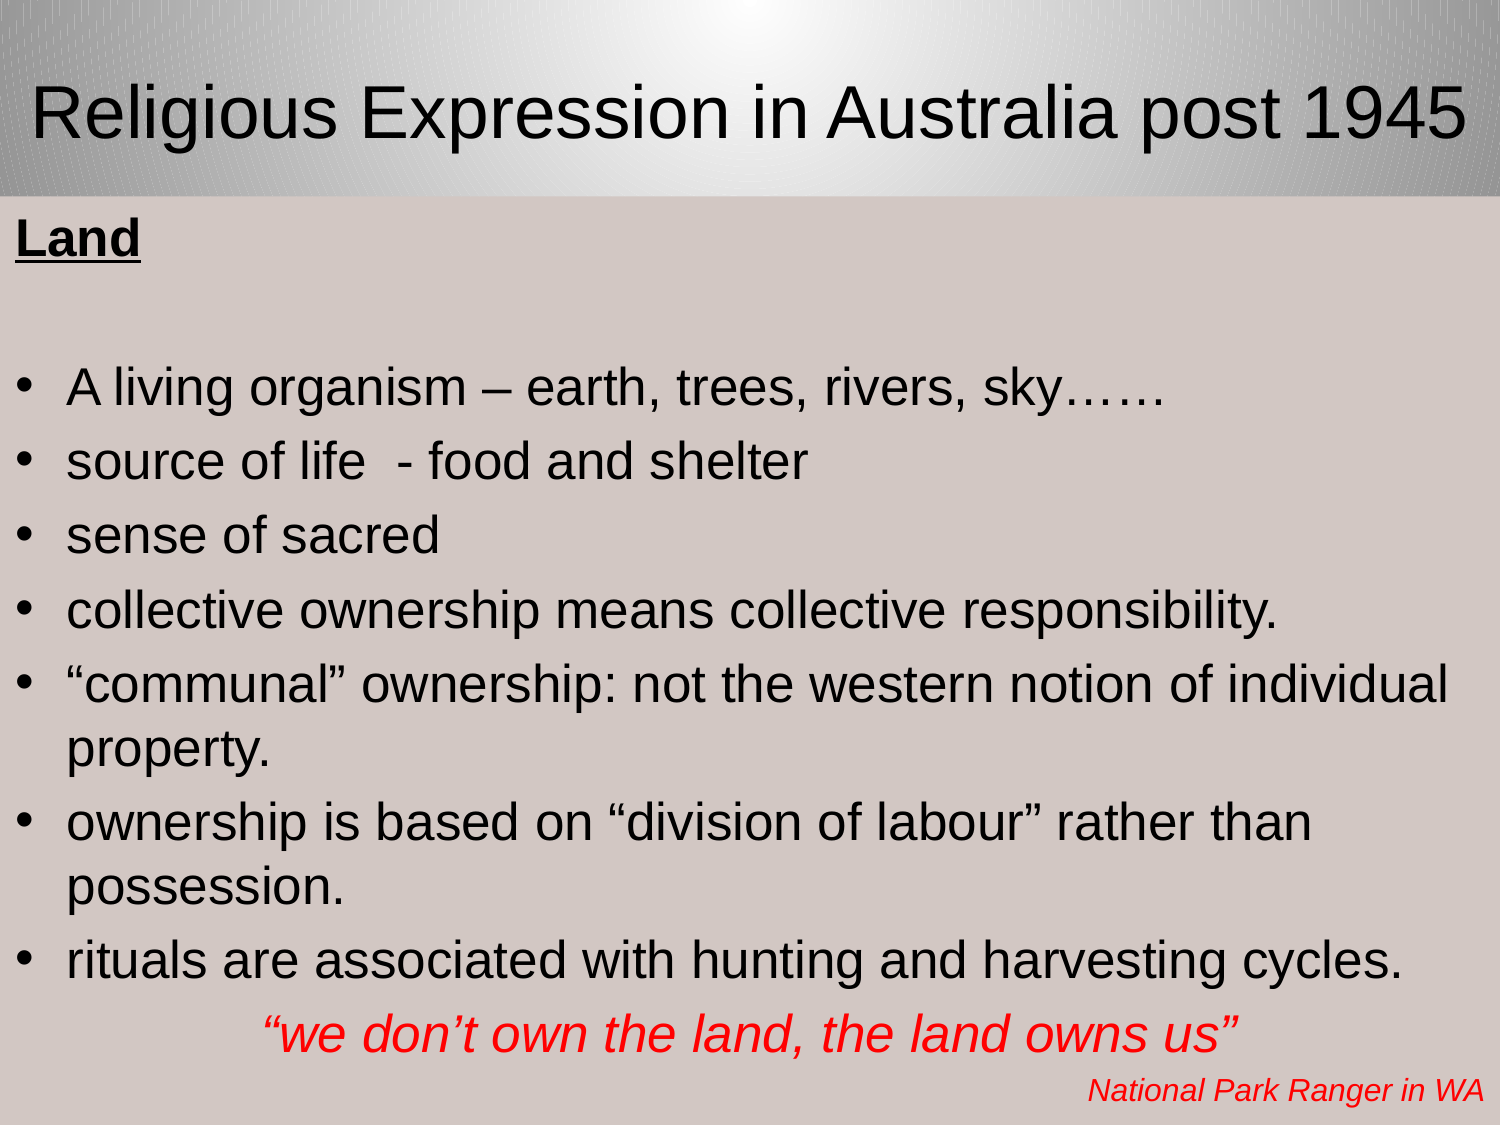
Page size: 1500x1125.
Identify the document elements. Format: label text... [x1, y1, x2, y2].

title Religious Expression in Australia post 1945 [0, 45, 1500, 173]
list Land A living organism – earth, trees, rivers, sky…… source of life - food and shelter sense of sacred collective ownership means collective responsibility. “communal” ownership: not the western notion of individual property. ownership is based on “division of labour” rather than possession. rituals are associated with hunting and harvesting cycles. “we don’t own the land, the land owns us” National Park Ranger in WA [0, 196, 1500, 1125]
